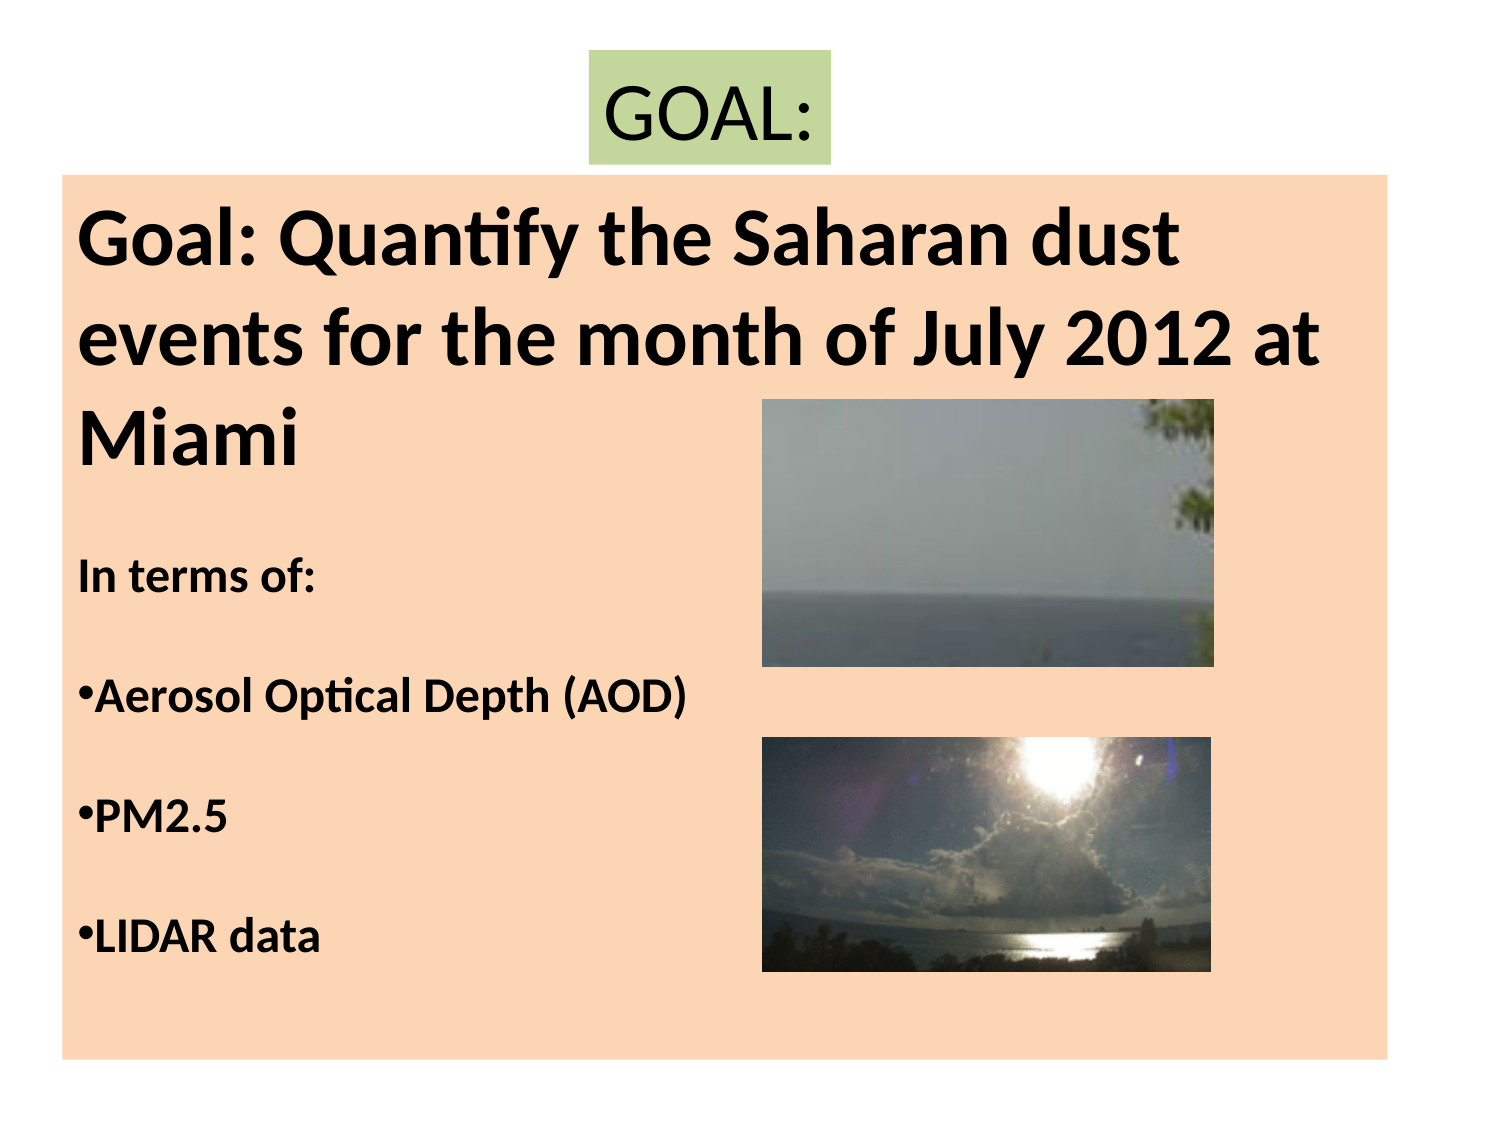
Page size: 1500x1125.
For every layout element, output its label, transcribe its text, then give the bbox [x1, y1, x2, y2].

picture [762, 737, 1212, 973]
text_box Goal: Quantify the Saharan dust events for the month of July 2012 at Miami In terms of: Aerosol Optical Depth (AOD) PM2.5 LIDAR data [62, 174, 1388, 1060]
text_box GOAL: [588, 50, 831, 165]
picture [762, 399, 1214, 667]
